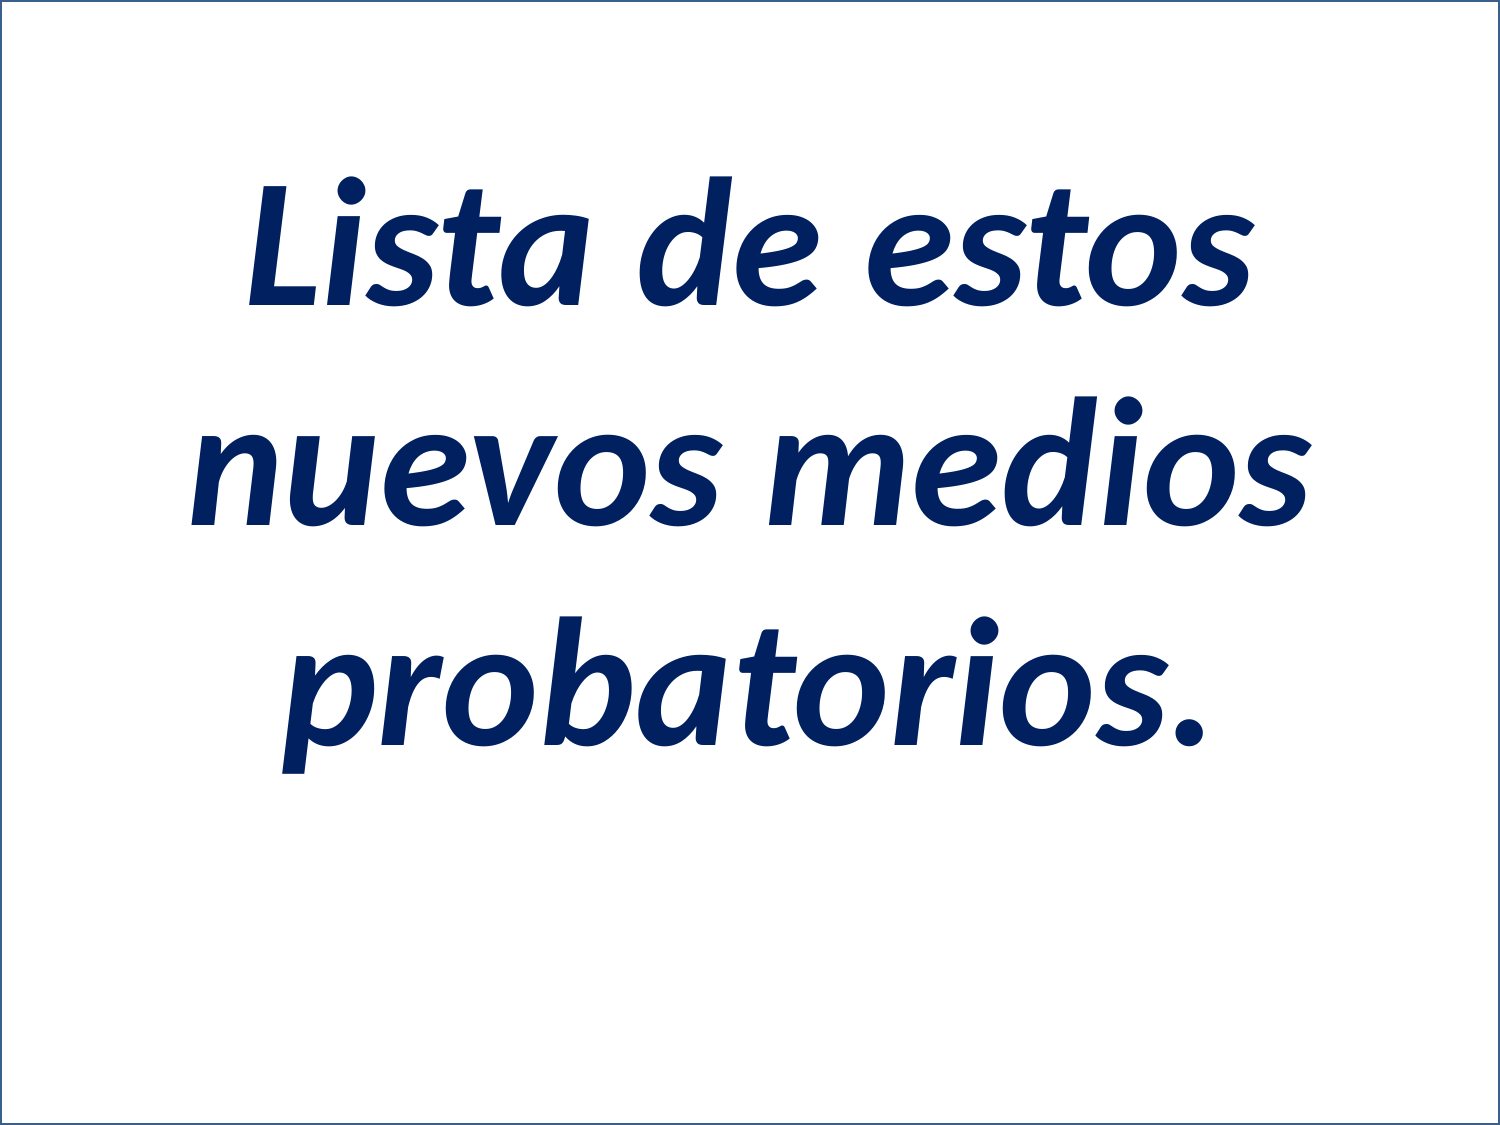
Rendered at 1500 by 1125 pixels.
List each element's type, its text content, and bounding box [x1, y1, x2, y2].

text_box Lista de estos nuevos medios probatorios. [0, 0, 1500, 1125]
